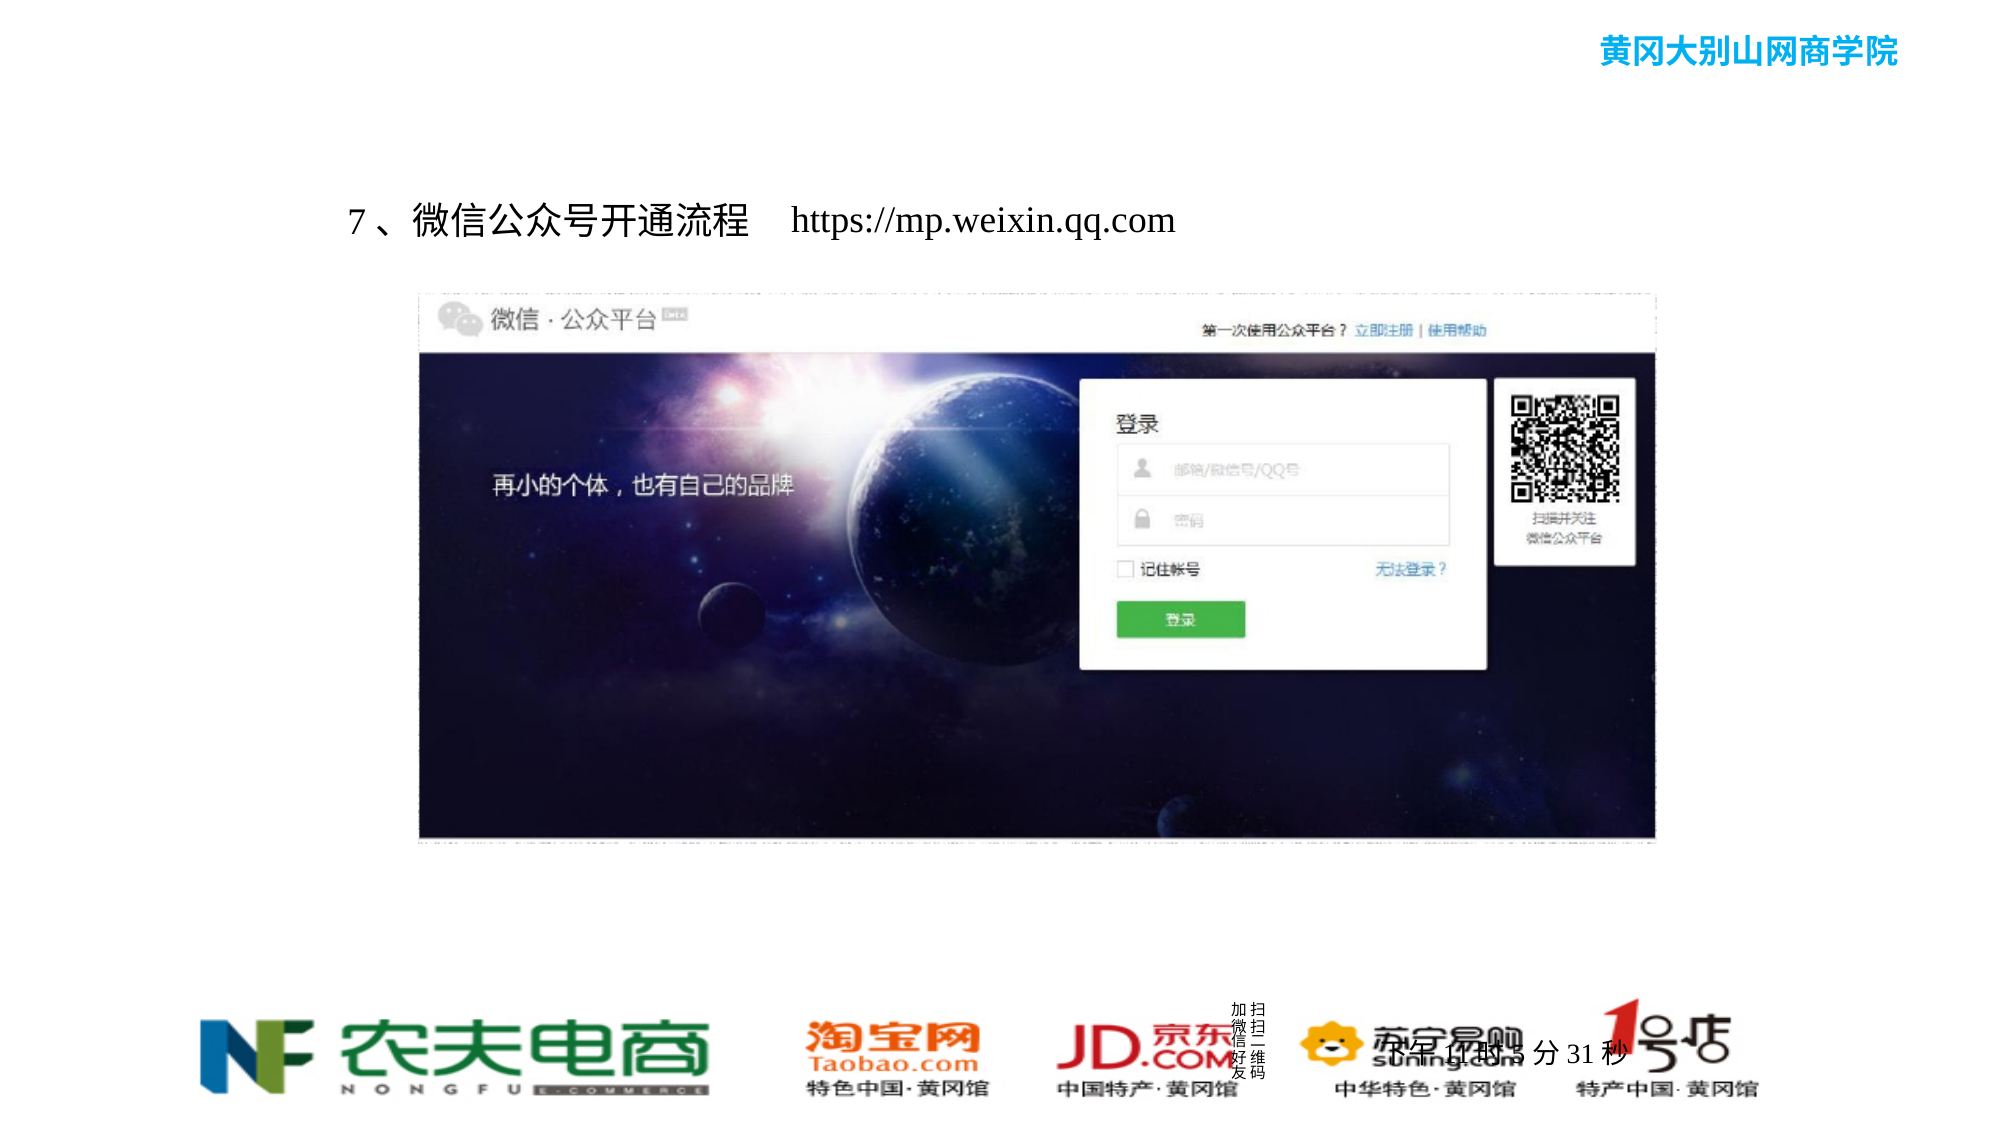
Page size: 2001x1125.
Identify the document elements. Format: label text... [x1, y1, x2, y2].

text_box 好 [1231, 1052, 1247, 1066]
text_box 微 [1231, 1020, 1247, 1035]
text_box 7、微信公众号开通流程 [347, 193, 751, 249]
text_box 扫 [1250, 1020, 1266, 1035]
picture [418, 293, 1657, 844]
text_box 二 [1250, 1035, 1266, 1052]
text_box 下午11时5分31秒 [1380, 1033, 1630, 1077]
text_box 维 [1250, 1052, 1266, 1066]
text_box 友 [1231, 1066, 1247, 1089]
text_box 码 [1250, 1066, 1266, 1089]
picture [113, 980, 1830, 1125]
text_box 加 [1231, 1004, 1247, 1020]
text_box 扫 [1250, 1004, 1266, 1020]
text_box 信 [1231, 1035, 1247, 1052]
text_box https://mp.weixin.qq.com [791, 191, 1177, 247]
